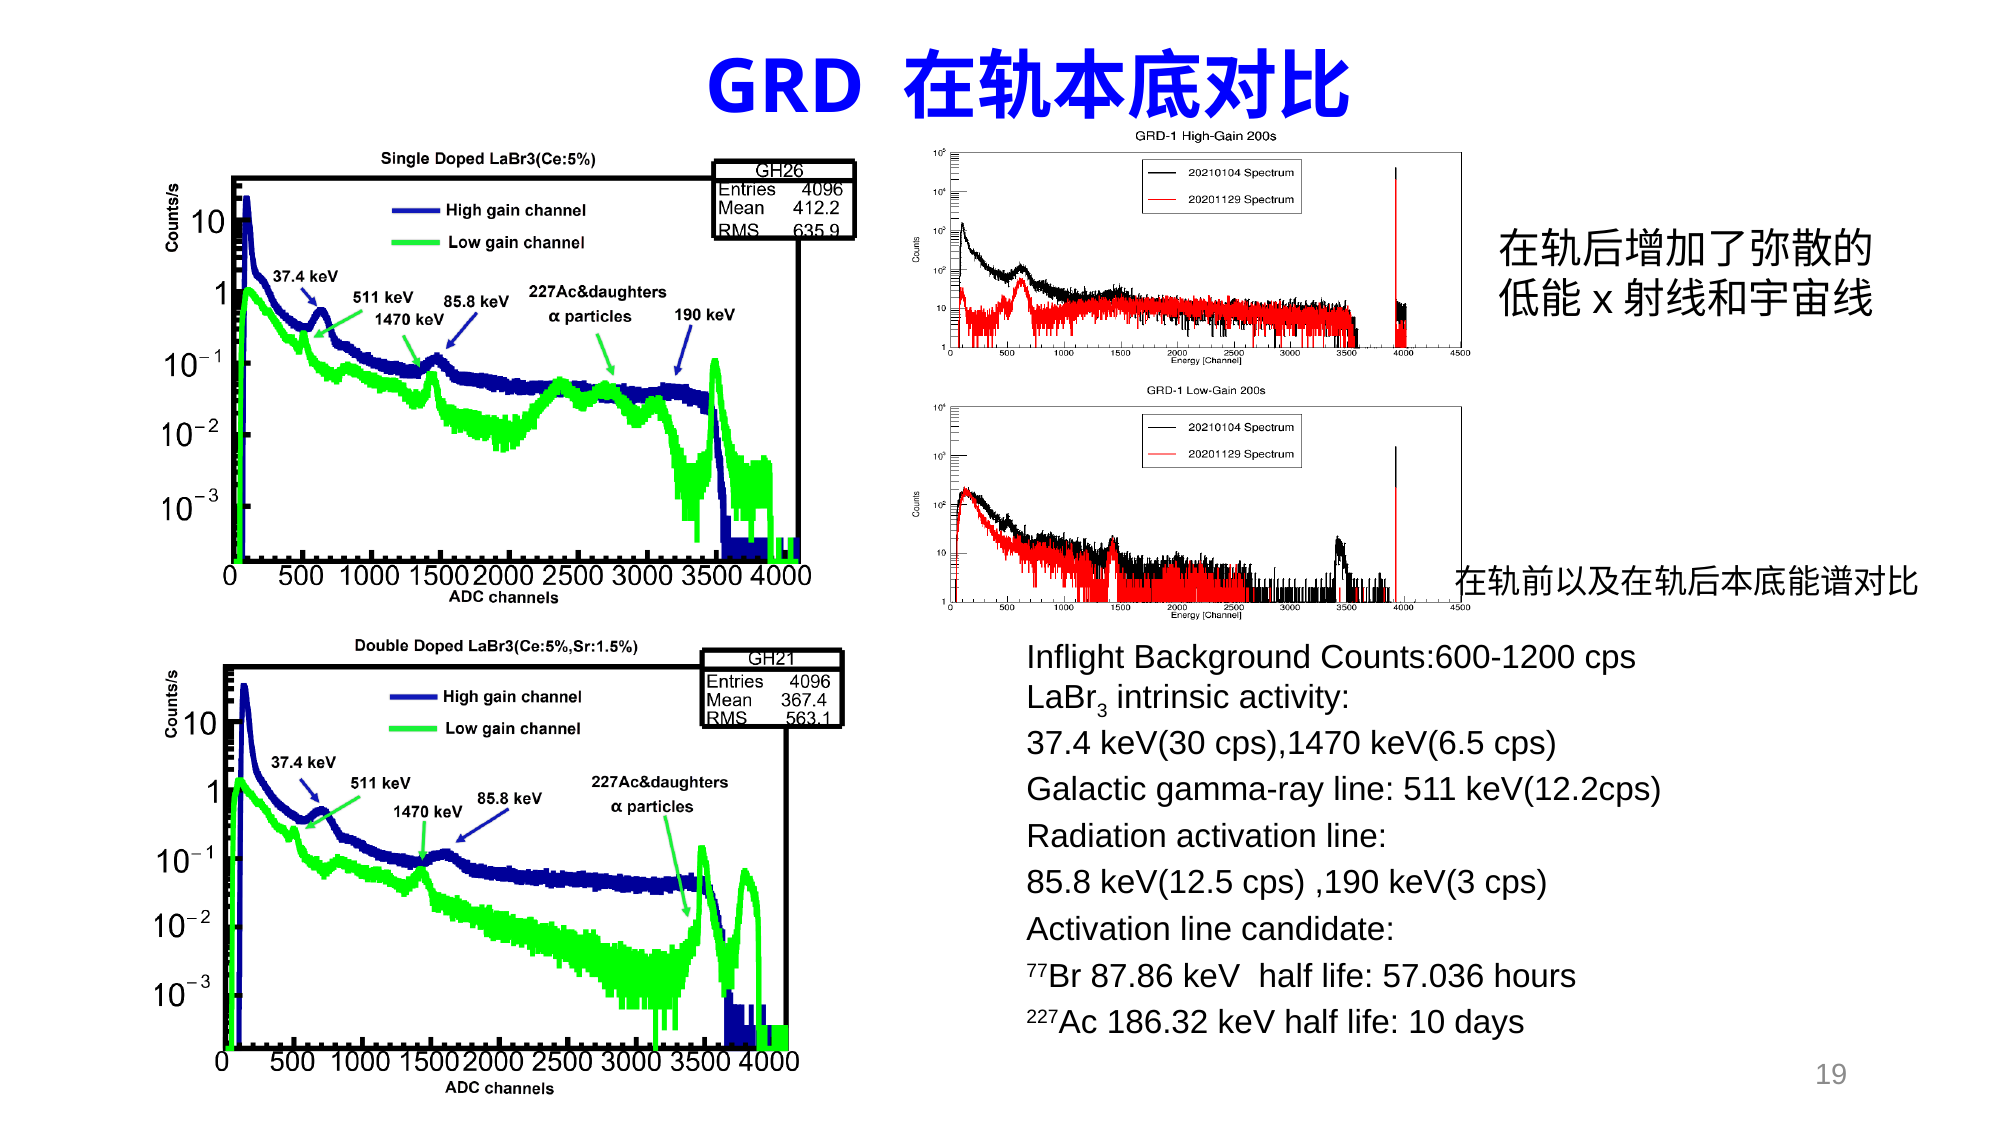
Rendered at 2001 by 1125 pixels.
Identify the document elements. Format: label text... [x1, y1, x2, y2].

picture [149, 632, 847, 1103]
text_box GRD 在轨本底对比 [690, 30, 1368, 136]
picture [881, 123, 1532, 632]
text_box Inflight Background Counts:600-1200 cps LaBr3 intrinsic activity: 37.4 keV(30 cps),1470 keV(6.5 cps) Galactic gamma-ray line: 511 keV(12.2cps) Radiation activation line: 85.8 keV(12.5 cps) ,190 keV(3 cps) Activation line candidate: 77Br 87.86 keV half life: 57.036 hours 227Ac 186.32 keV half life: 10 days [1011, 628, 1751, 1048]
picture [149, 125, 860, 608]
text_box 在轨后增加了弥散的低能x射线和宇宙线 [1532, 214, 1910, 329]
slide_number 19 [1412, 1042, 1863, 1103]
text_box 在轨前以及在轨后本底能谱对比 [1532, 553, 1936, 608]
